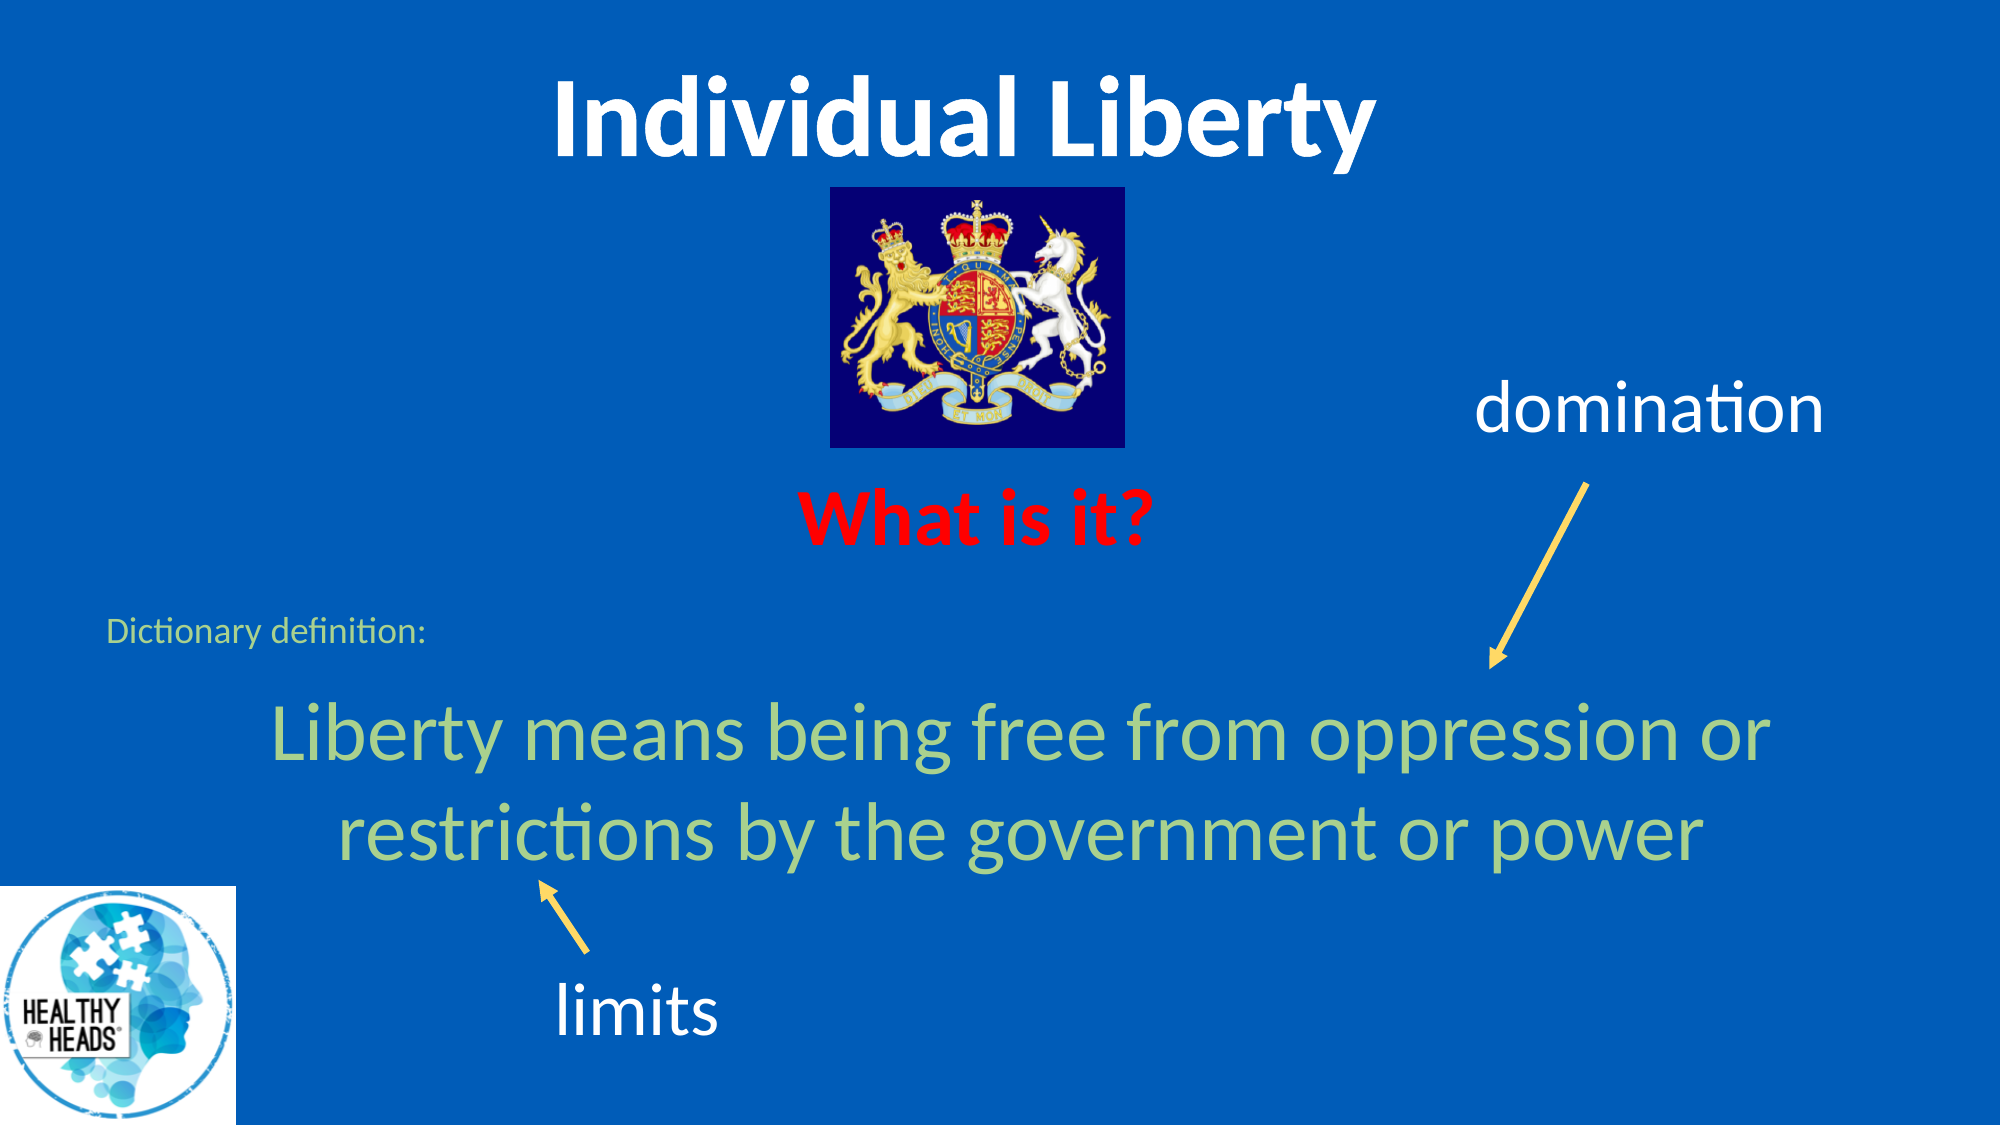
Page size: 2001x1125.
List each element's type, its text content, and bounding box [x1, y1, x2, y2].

text_box Dictionary definition: [98, 598, 435, 659]
picture [829, 187, 1125, 448]
text_box domination [1466, 350, 1834, 456]
text_box What is it? [343, 456, 1611, 570]
picture [0, 886, 236, 1125]
text_box Liberty means being free from oppression or restrictions by the government or power [186, 669, 1858, 885]
text_box limits [546, 952, 729, 1058]
text_box Individual Liberty [542, 33, 1386, 187]
text_box [538, 879, 587, 952]
text_box [1489, 483, 1587, 670]
